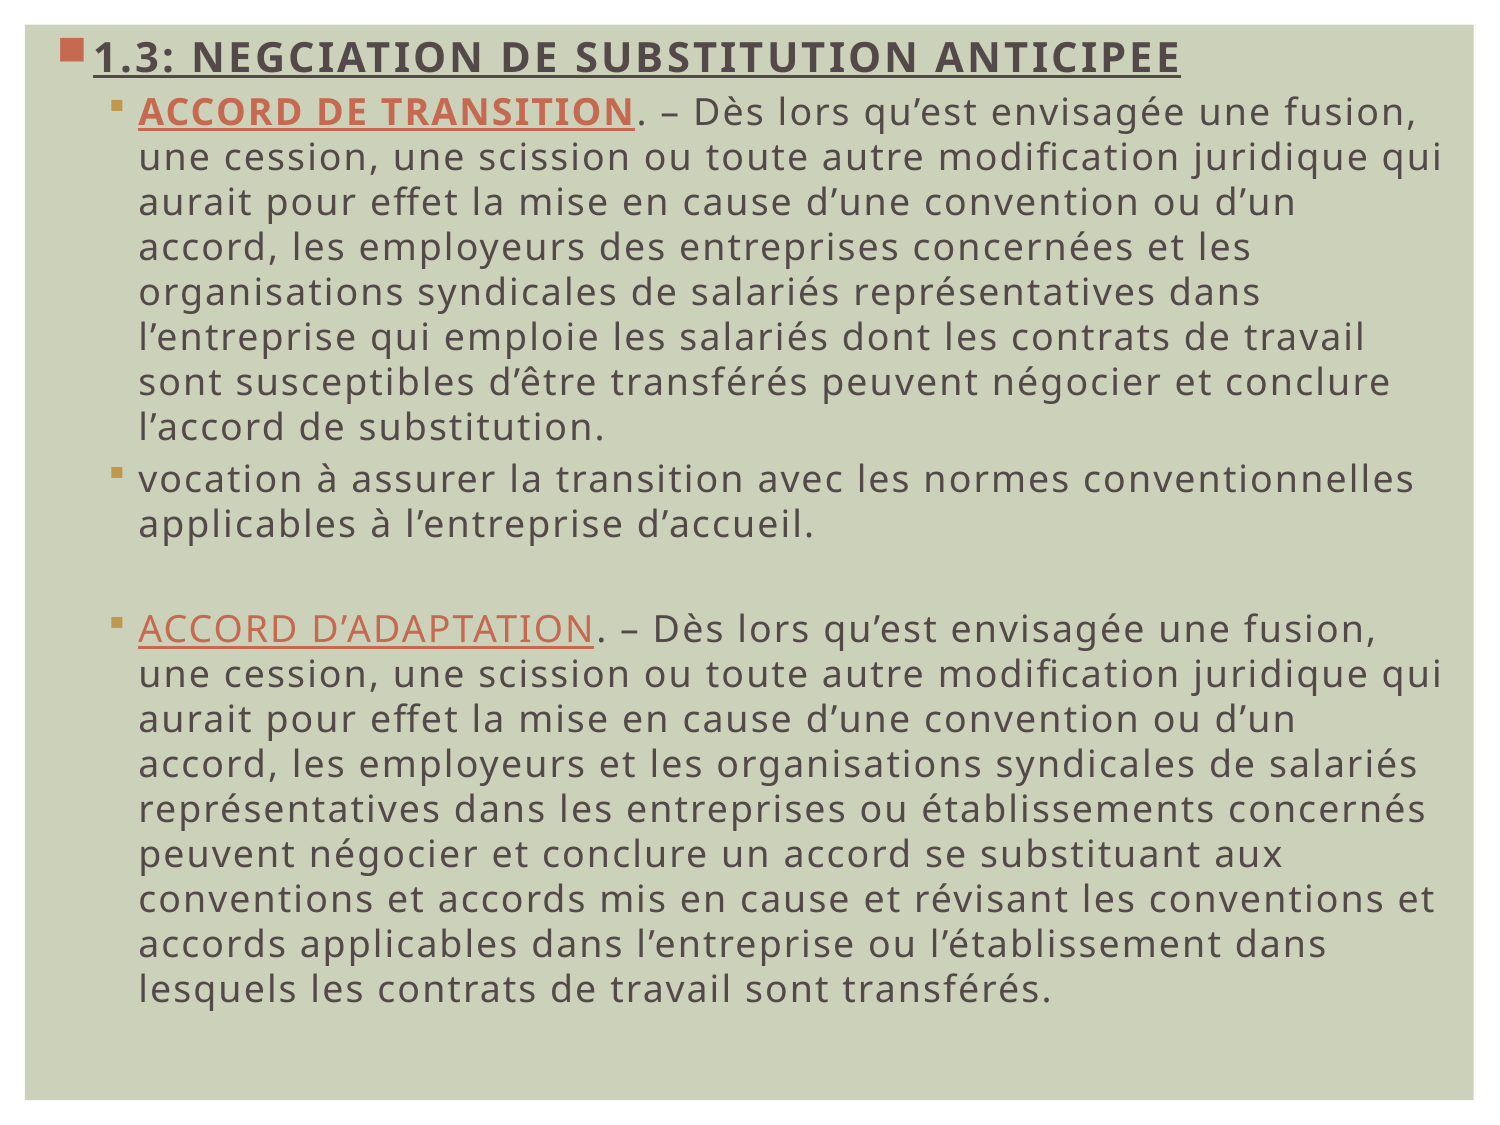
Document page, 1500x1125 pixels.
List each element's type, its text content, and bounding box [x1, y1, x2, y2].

text_box 1.3: NEGCIATION DE SUBSTITUTION ANTICIPEE ACCORD DE TRANSITION. – Dès lors qu’est envisagée une fusion, une cession, une scission ou toute autre modification juridique qui aurait pour effet la mise en cause d’une convention ou d’un accord, les employeurs des entreprises concernées et les organisations syndicales de salariés représentatives dans l’entreprise qui emploie les salariés dont les contrats de travail sont susceptibles d’être transférés peuvent négocier et conclure l’accord de substitution. vocation à assurer la transition avec les normes conventionnelles applicables à l’entreprise d’accueil. ACCORD D’ADAPTATION. – Dès lors qu’est envisagée une fusion, une cession, une scission ou toute autre modification juridique qui aurait pour effet la mise en cause d’une convention ou d’un accord, les employeurs et les organisations syndicales de salariés représentatives dans les entreprises ou établissements concernés peuvent négocier et conclure un accord se substituant aux conventions et accords mis en cause et révisant les conventions et accords applicables dans l’entreprise ou l’établissement dans lesquels les contrats de travail sont transférés. [33, 22, 1466, 1093]
text_box [21, 22, 1480, 1106]
